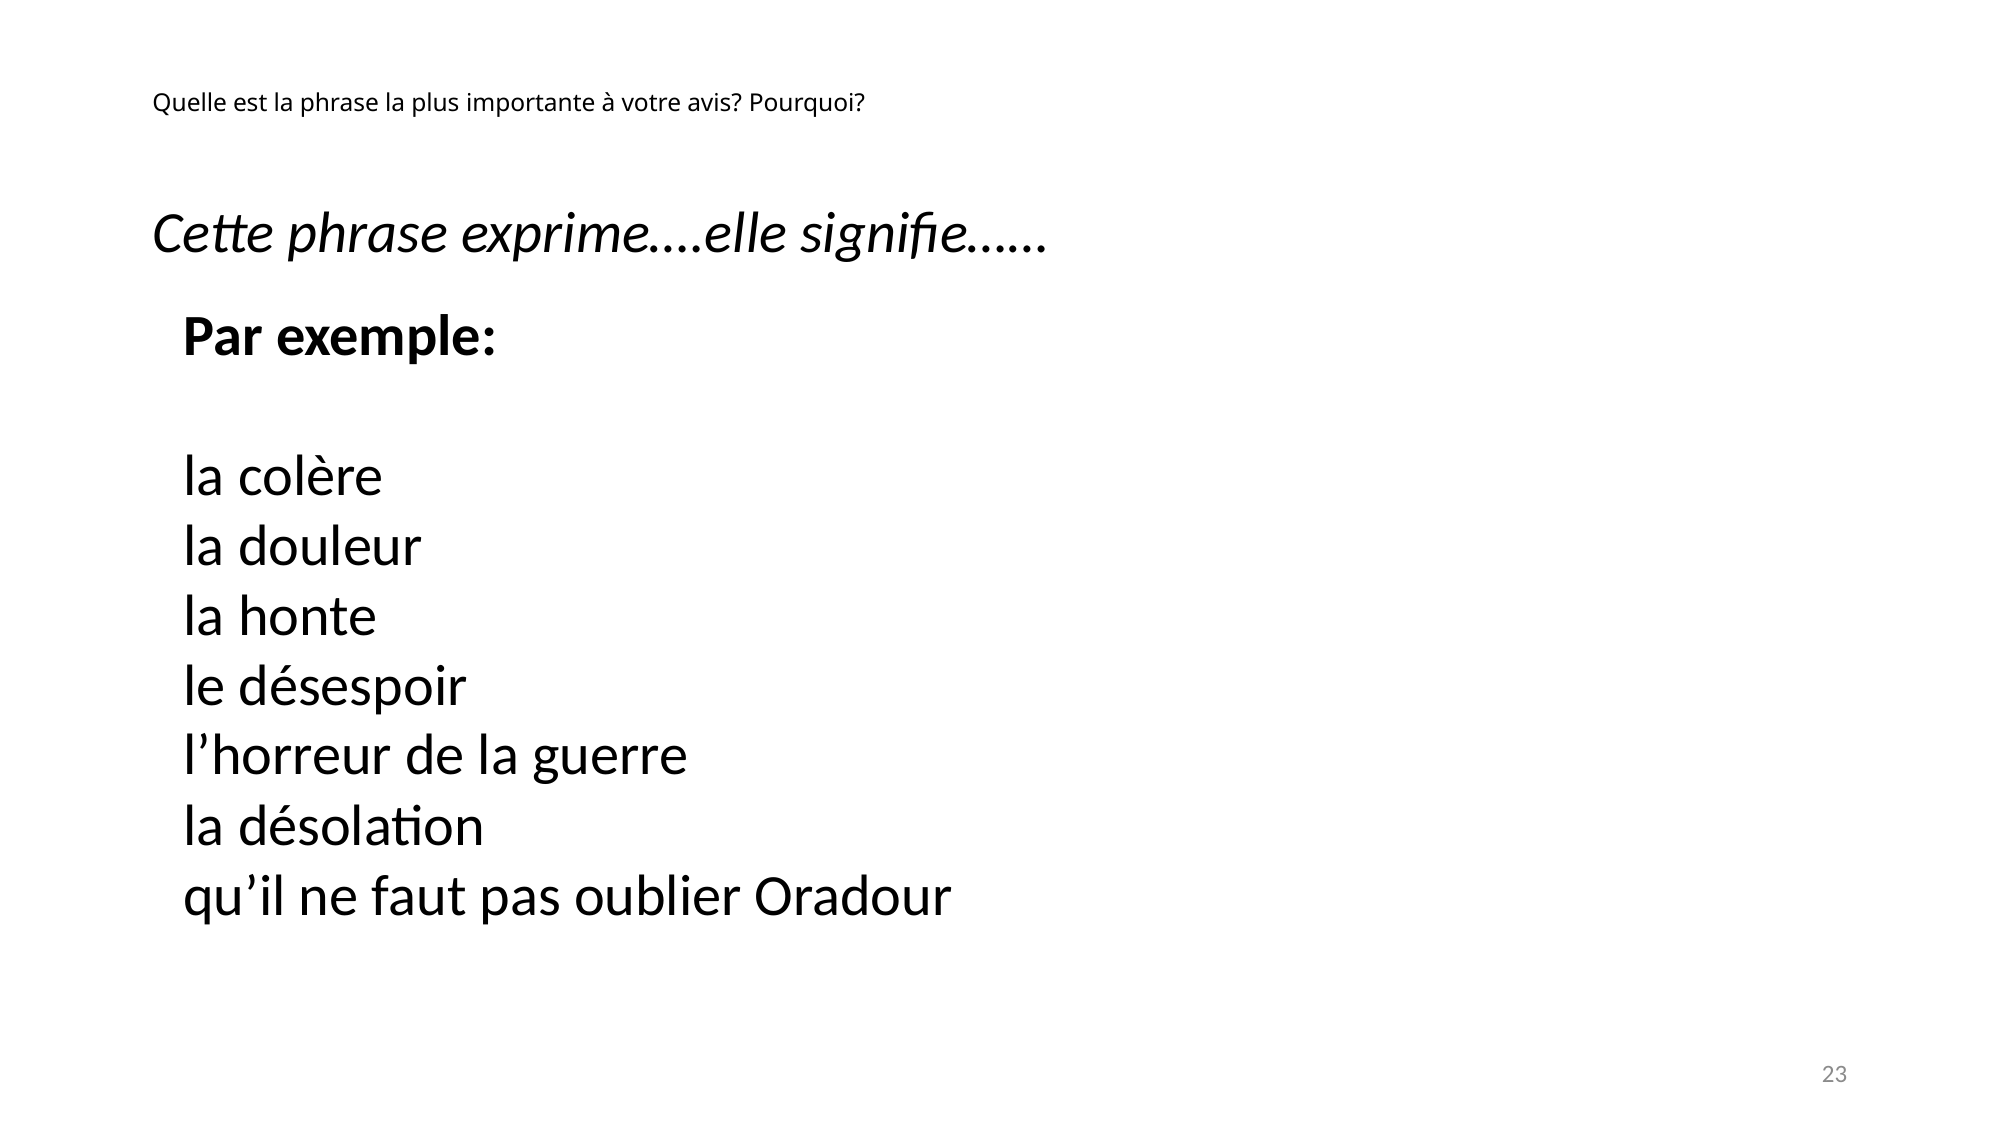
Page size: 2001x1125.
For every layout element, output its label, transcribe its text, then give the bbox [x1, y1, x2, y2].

text_box Par exemple: la colère la douleur la honte le désespoir l’horreur de la guerre la désolation qu’il ne faut pas oublier Oradour [168, 289, 1681, 1094]
slide_number 23 [1412, 1042, 1863, 1103]
list Cette phrase exprime….elle signifie…… [137, 194, 1863, 1014]
title Quelle est la phrase la plus importante à votre avis? Pourquoi? [137, 44, 1863, 166]
